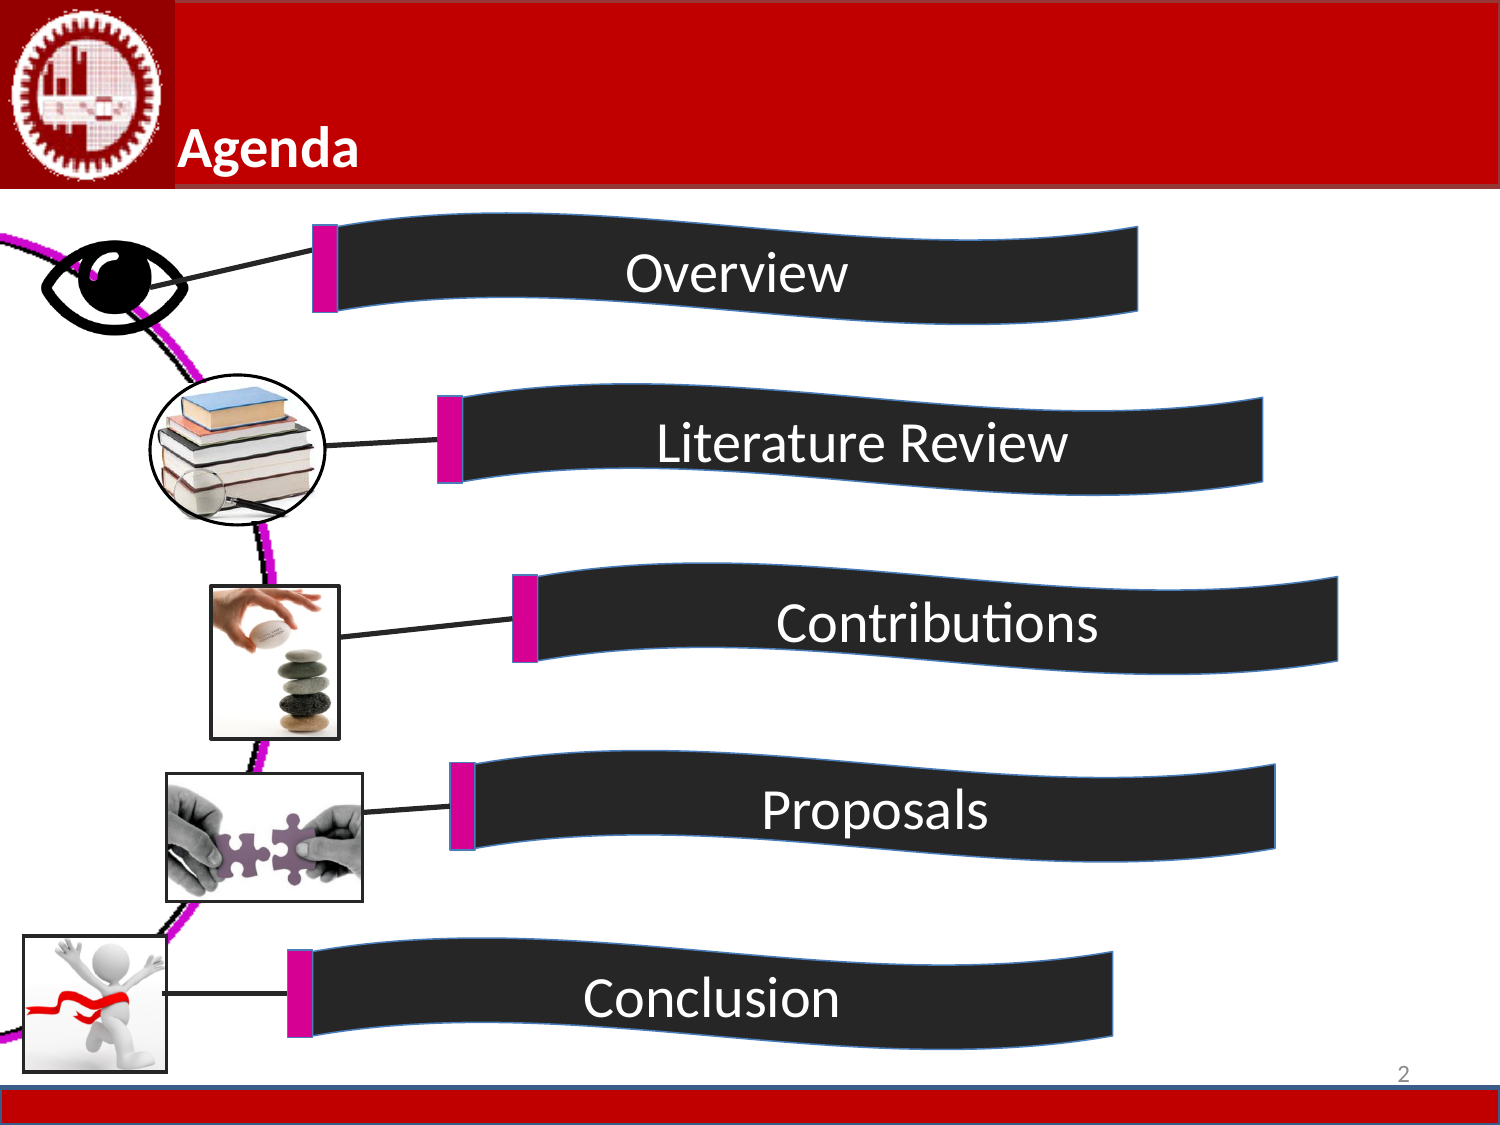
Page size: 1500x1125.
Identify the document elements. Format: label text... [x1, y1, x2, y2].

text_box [212, 562, 1338, 738]
slide_number 2 [1074, 1042, 1425, 1103]
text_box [137, 374, 1263, 526]
text_box Agenda [176, 0, 1500, 187]
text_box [37, 212, 1138, 338]
picture [0, 224, 288, 1055]
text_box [24, 937, 1113, 1071]
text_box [167, 749, 1276, 901]
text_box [0, 0, 176, 190]
text_box [0, 1087, 1500, 1125]
